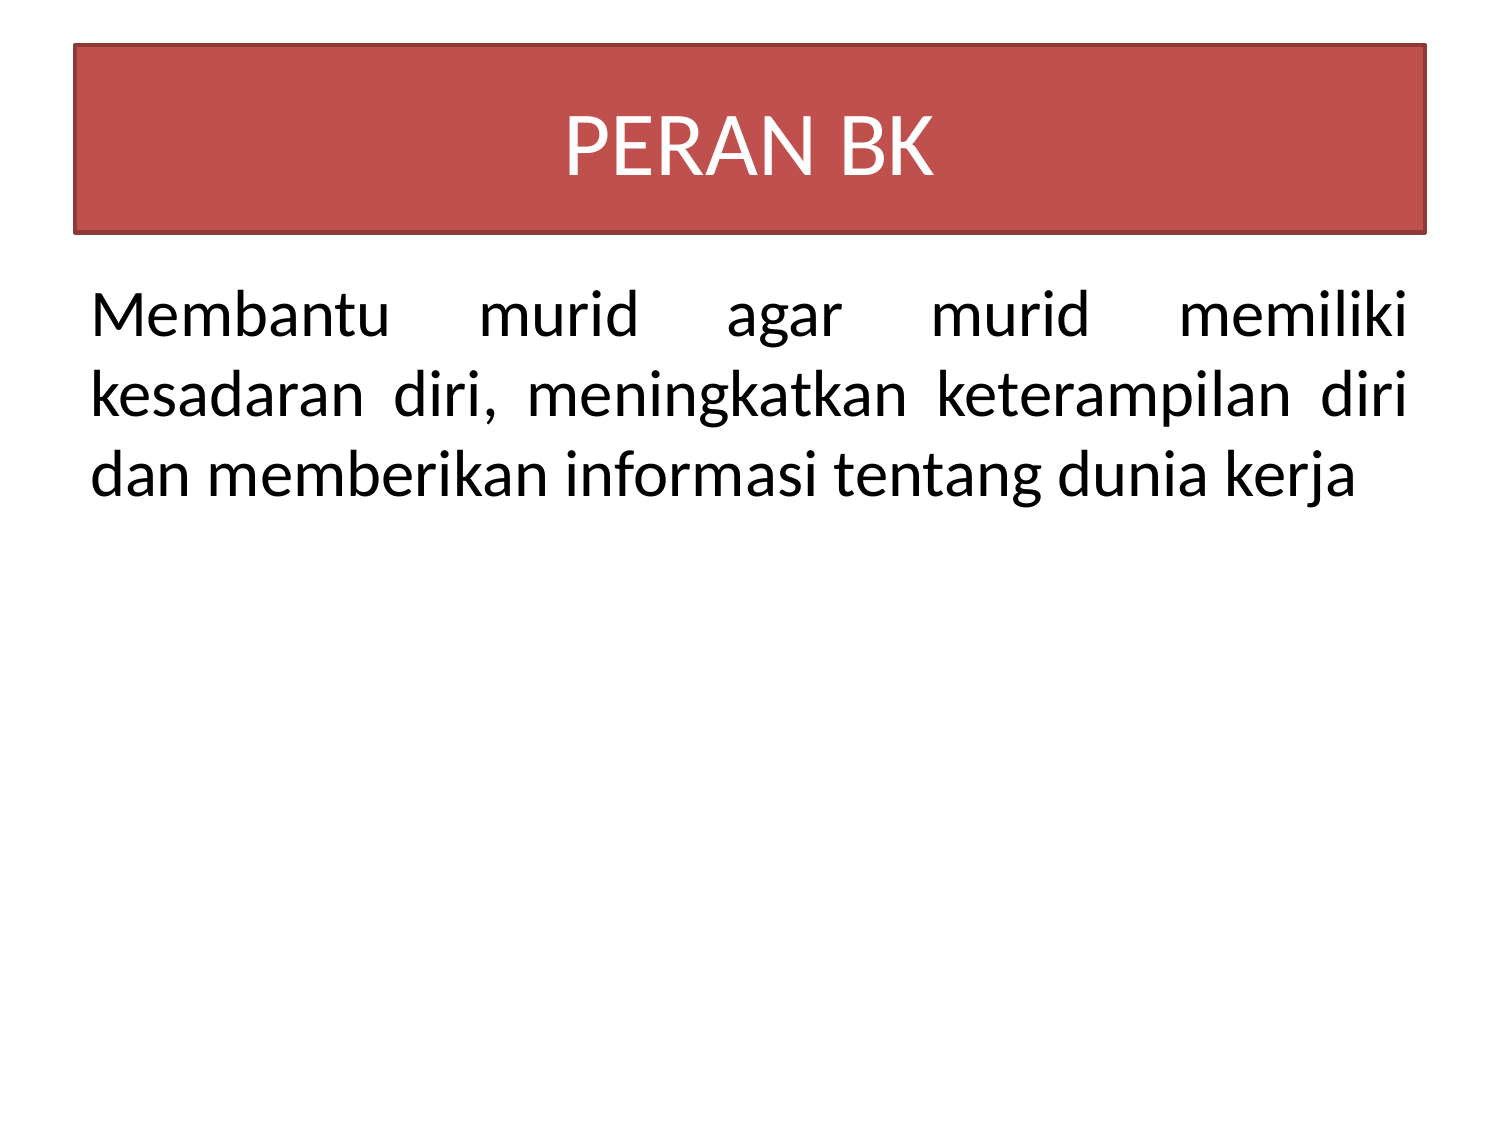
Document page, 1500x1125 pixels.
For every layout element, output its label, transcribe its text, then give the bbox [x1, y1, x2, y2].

list Membantu murid agar murid memiliki kesadaran diri, meningkatkan keterampilan diri dan memberikan informasi tentang dunia kerja [75, 262, 1425, 1005]
title PERAN BK [73, 43, 1427, 235]
